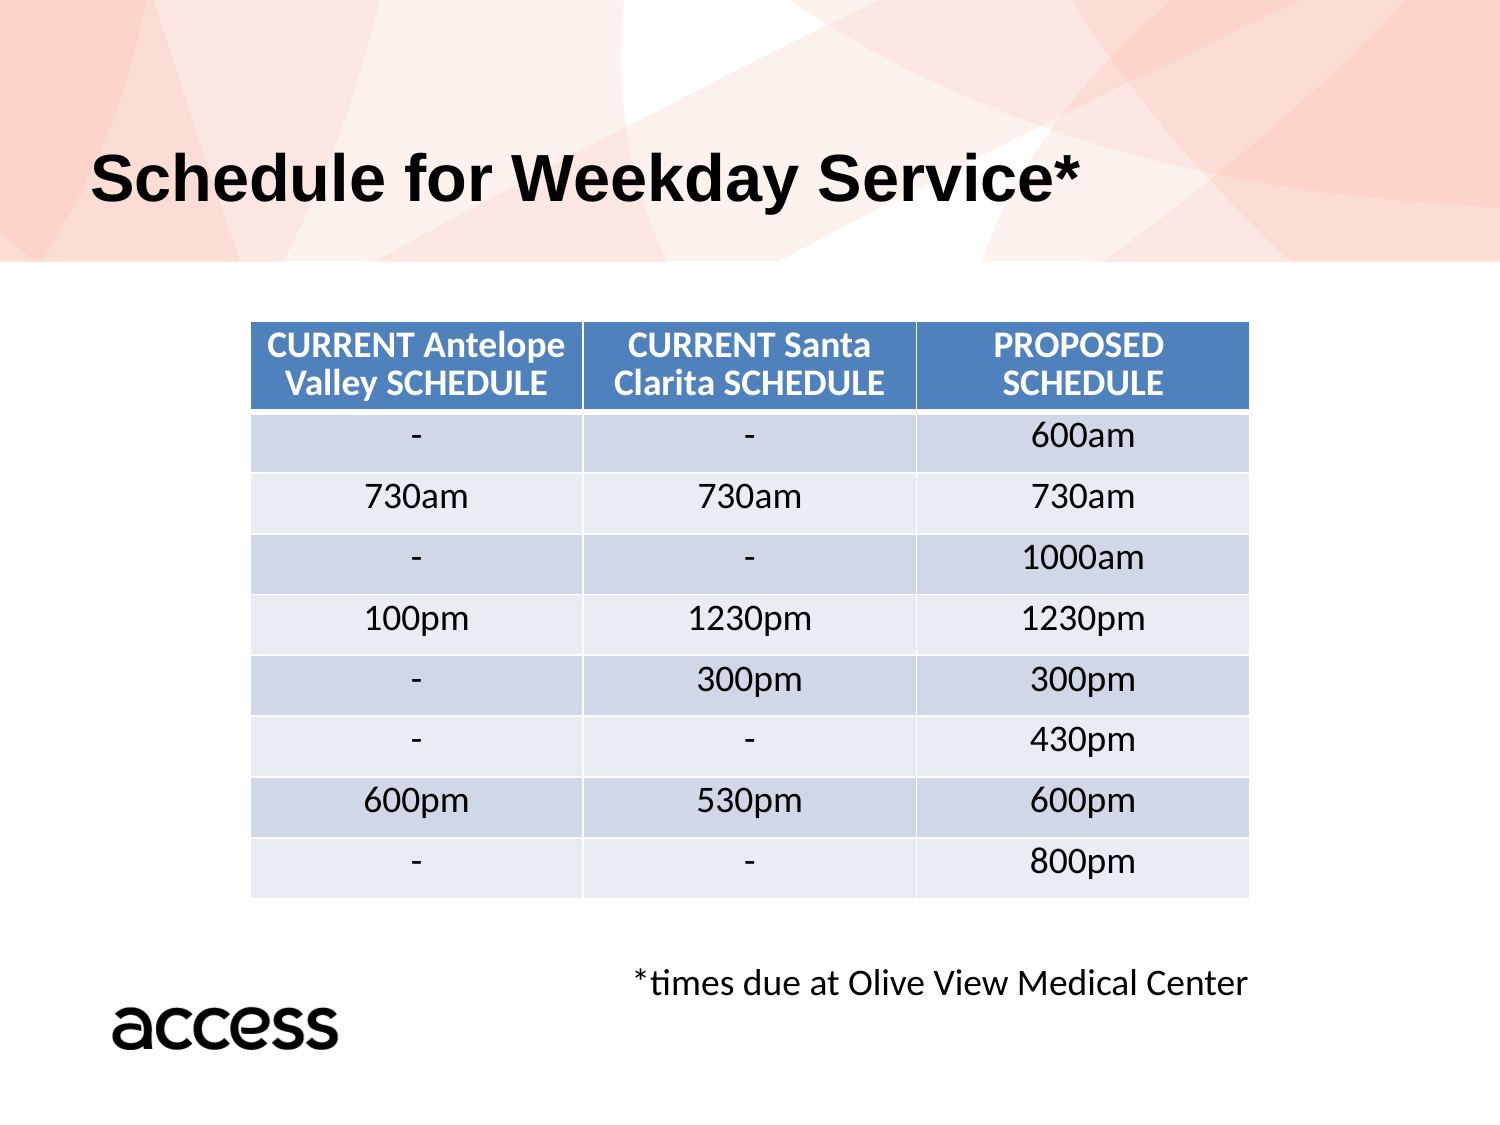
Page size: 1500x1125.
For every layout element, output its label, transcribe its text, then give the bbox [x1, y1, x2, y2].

table_cell - [251, 656, 582, 715]
table_cell 1230pm [917, 595, 1249, 654]
title Schedule for Weekday Service* [75, 126, 1334, 223]
table_cell 800pm [917, 839, 1249, 898]
picture [0, 0, 1500, 1125]
table_cell 600pm [917, 778, 1249, 837]
table_cell 730am [251, 474, 582, 533]
table_cell - [584, 717, 916, 776]
table_cell - [251, 415, 582, 472]
table_cell 730am [584, 474, 916, 533]
table_cell 1000am [917, 535, 1249, 594]
table_cell 1230pm [584, 595, 916, 654]
table_cell - [251, 717, 582, 776]
table_cell - [584, 839, 916, 898]
table_cell 530pm [584, 778, 916, 837]
table_cell - [584, 415, 916, 472]
table_cell - [251, 839, 582, 898]
table_header CURRENT Antelope Valley SCHEDULE [251, 322, 582, 409]
table_cell 300pm [584, 656, 916, 715]
table_cell 100pm [251, 595, 582, 654]
table_cell 430pm [917, 717, 1249, 776]
text_box *times due at Olive View Medical Center [616, 950, 1264, 1011]
table_cell 300pm [917, 656, 1249, 715]
table_header PROPOSED SCHEDULE [917, 322, 1249, 409]
table_cell - [251, 535, 582, 594]
table_header CURRENT Santa Clarita SCHEDULE [584, 322, 916, 409]
table_cell - [584, 535, 916, 594]
table_cell 600pm [251, 778, 582, 837]
table_cell 600am [917, 415, 1249, 472]
table_cell 730am [917, 474, 1249, 533]
